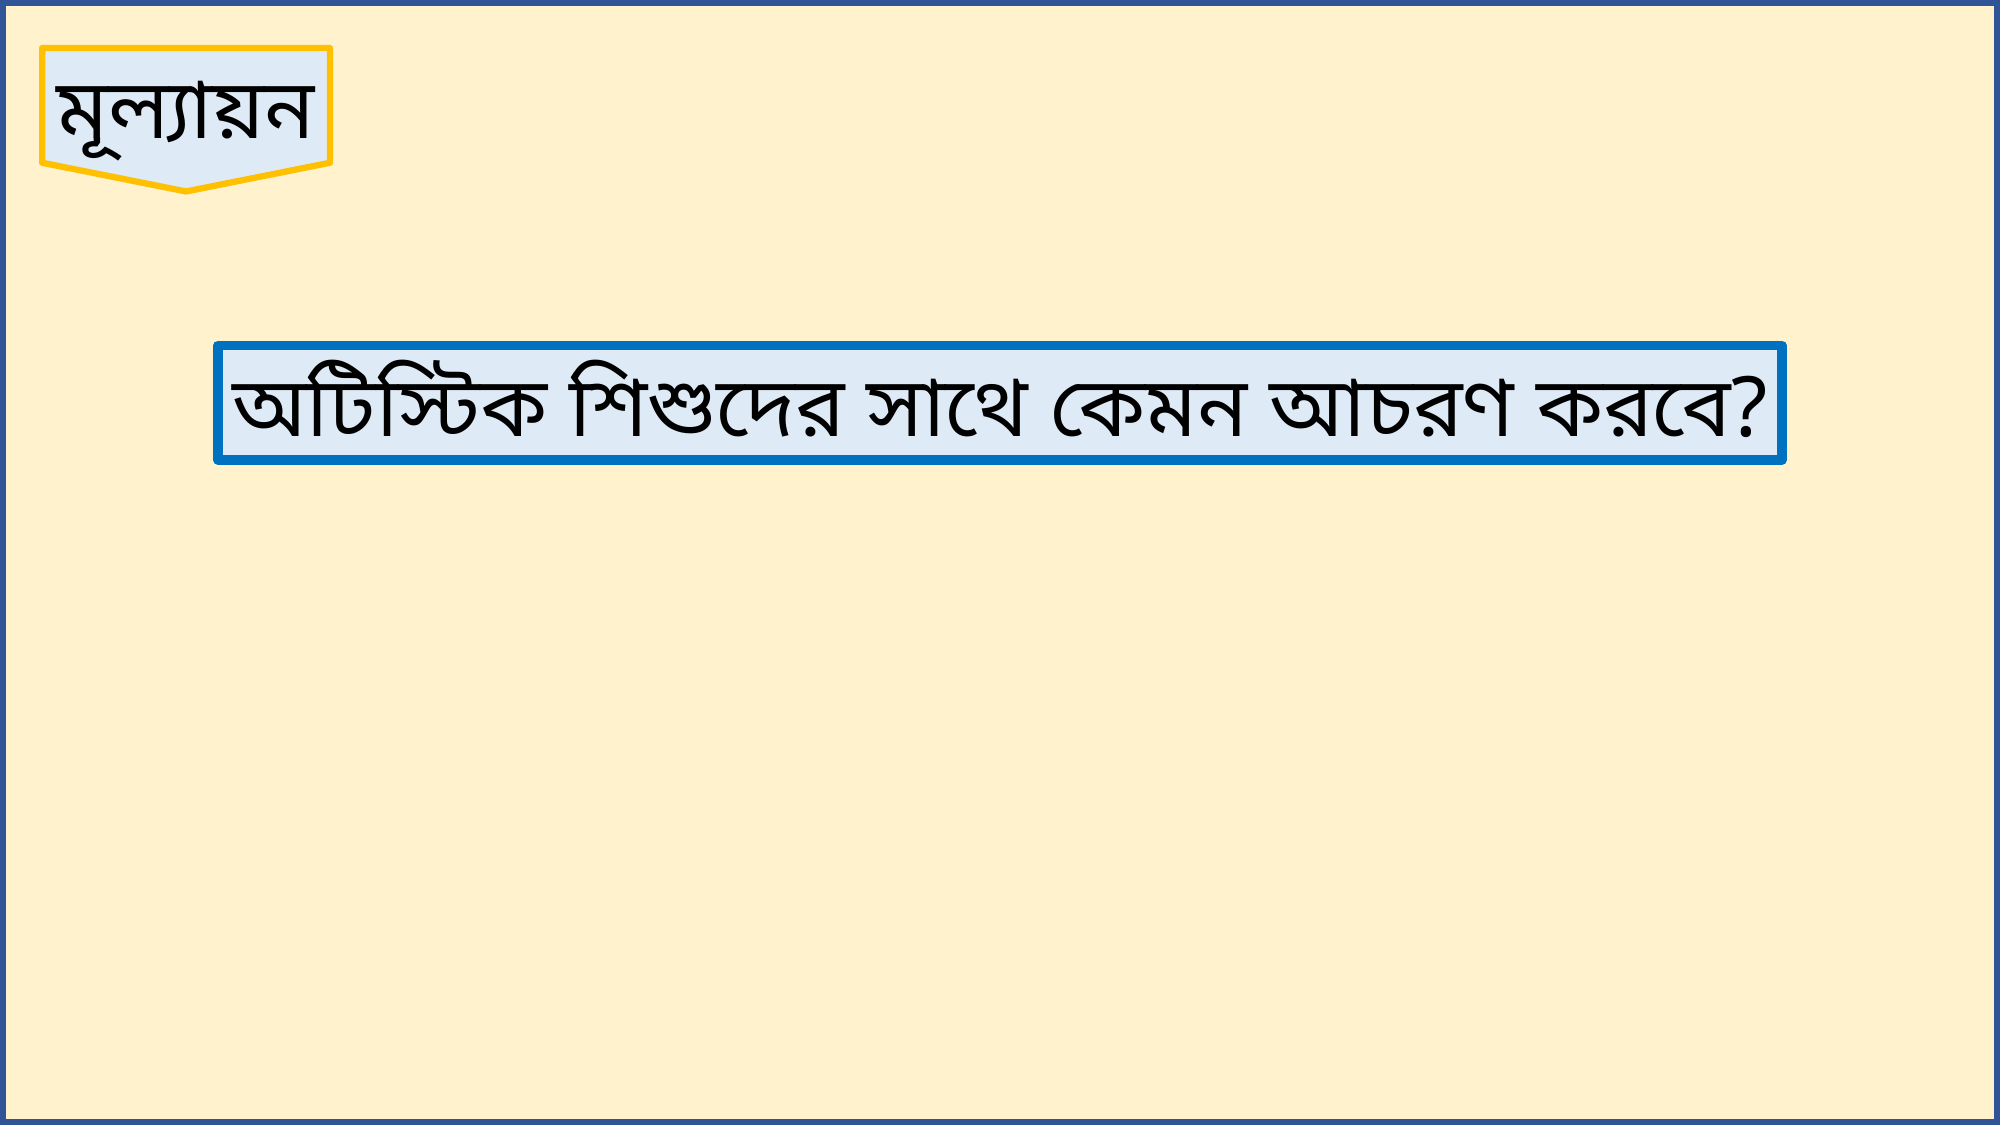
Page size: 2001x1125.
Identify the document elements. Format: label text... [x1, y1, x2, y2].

text_box মূল্যায়ন [42, 47, 330, 192]
text_box অটিস্টিক শিশুদের সাথে কেমন আচরণ করবে? [217, 345, 1783, 461]
text_box [0, 0, 2000, 1125]
